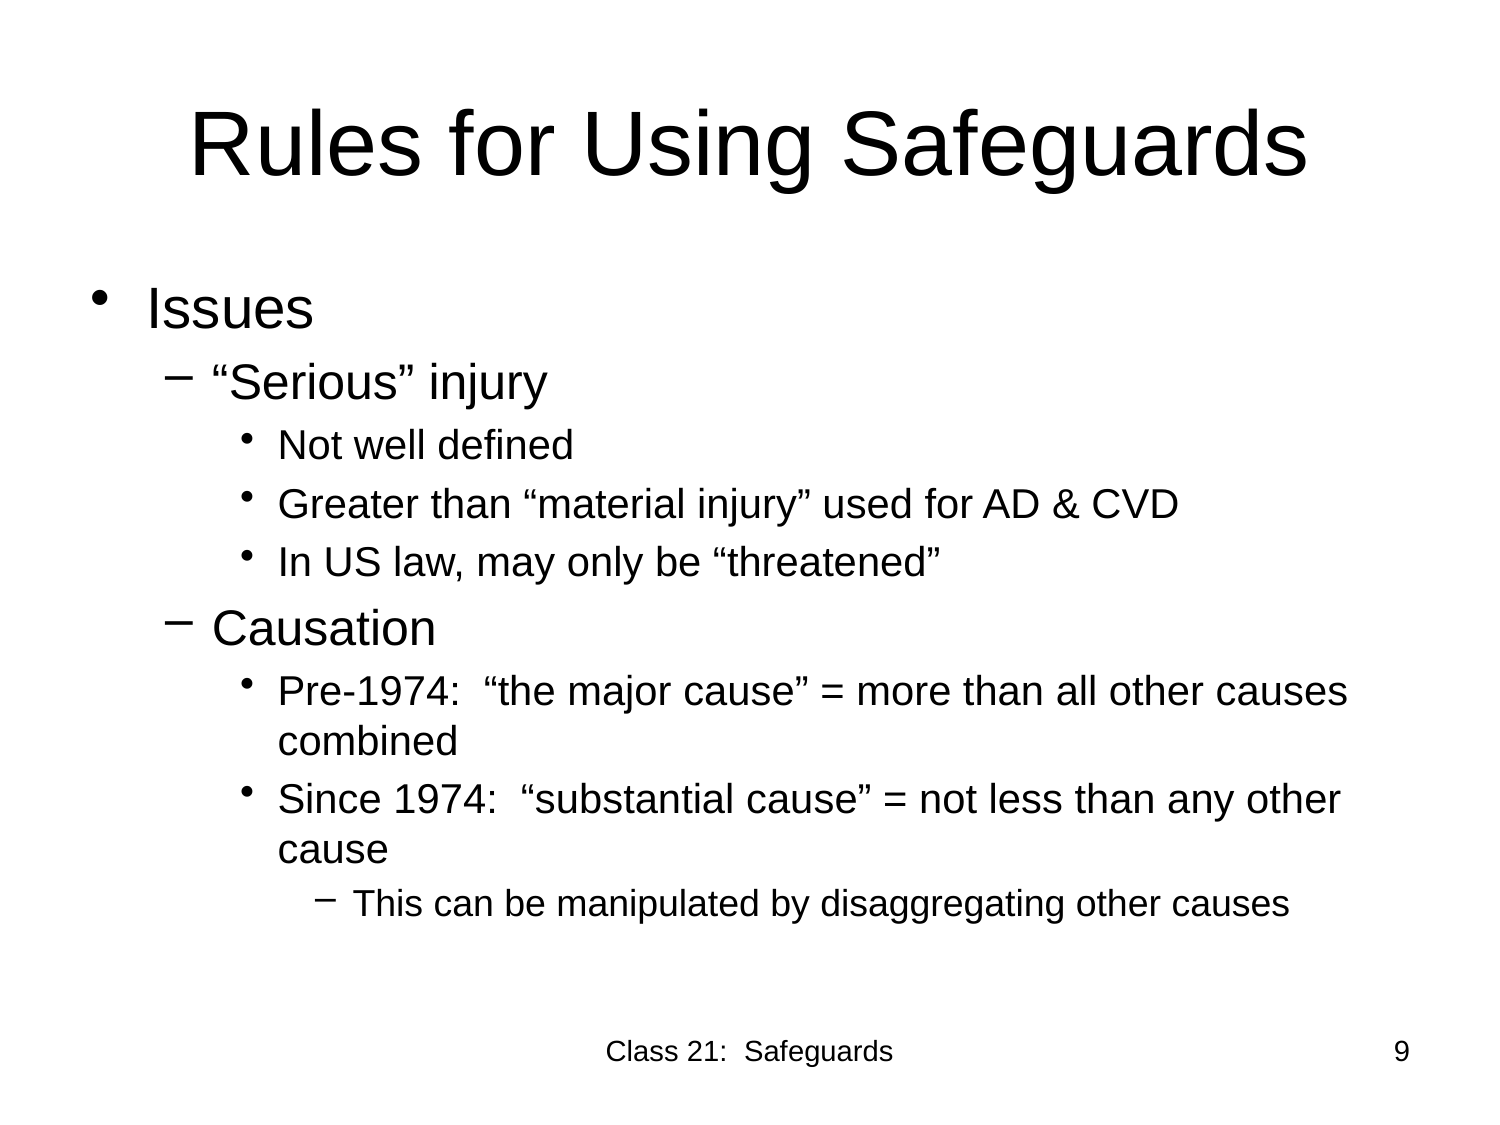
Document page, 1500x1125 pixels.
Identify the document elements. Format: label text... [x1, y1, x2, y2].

title Rules for Using Safeguards [74, 44, 1426, 233]
list Issues “Serious” injury Not well defined Greater than “material injury” used for AD & CVD In US law, may only be “threatened” Causation Pre-1974: “the major cause” = more than all other causes combined Since 1974: “substantial cause” = not less than any other cause This can be manipulated by disaggregating other causes [74, 262, 1426, 1006]
footer Class 21: Safeguards [512, 1024, 988, 1103]
slide_number 9 [1074, 1024, 1426, 1103]
